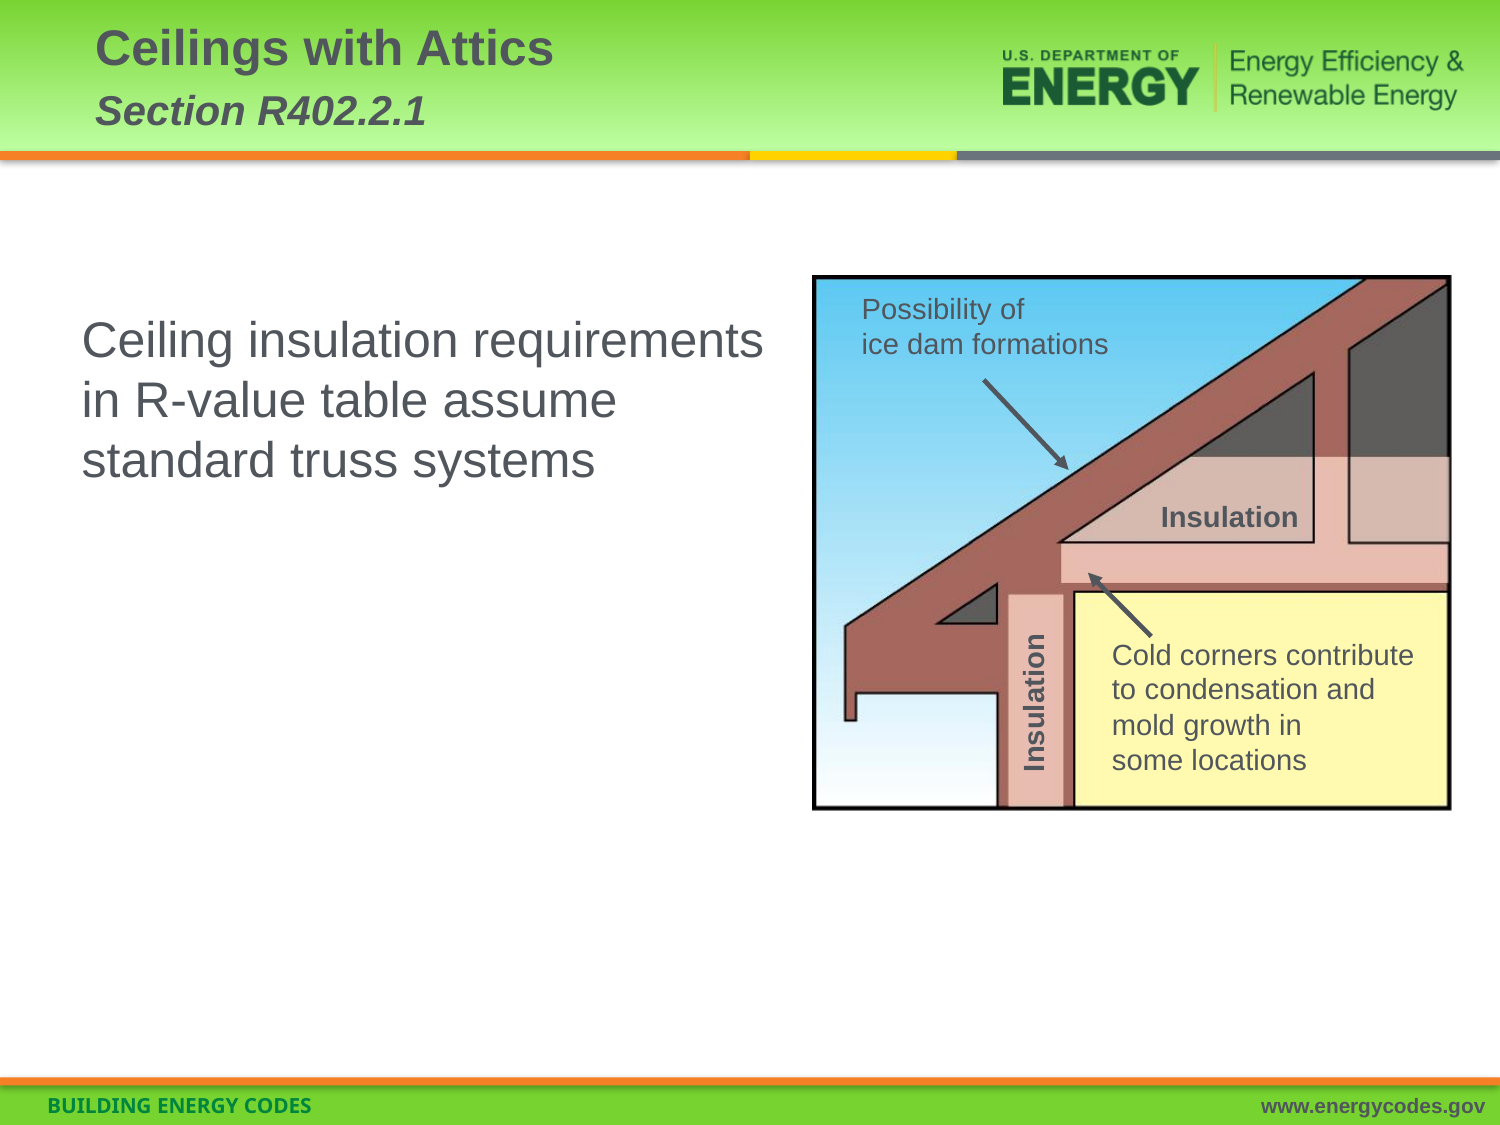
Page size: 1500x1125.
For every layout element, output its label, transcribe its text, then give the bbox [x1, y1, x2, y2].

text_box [812, 274, 1452, 811]
list Ceiling insulation requirements in R-value table assume standard truss systems [66, 299, 892, 1006]
title Ceilings with Attics Section R402.2.1 [80, 0, 959, 152]
picture [1003, 43, 1465, 112]
